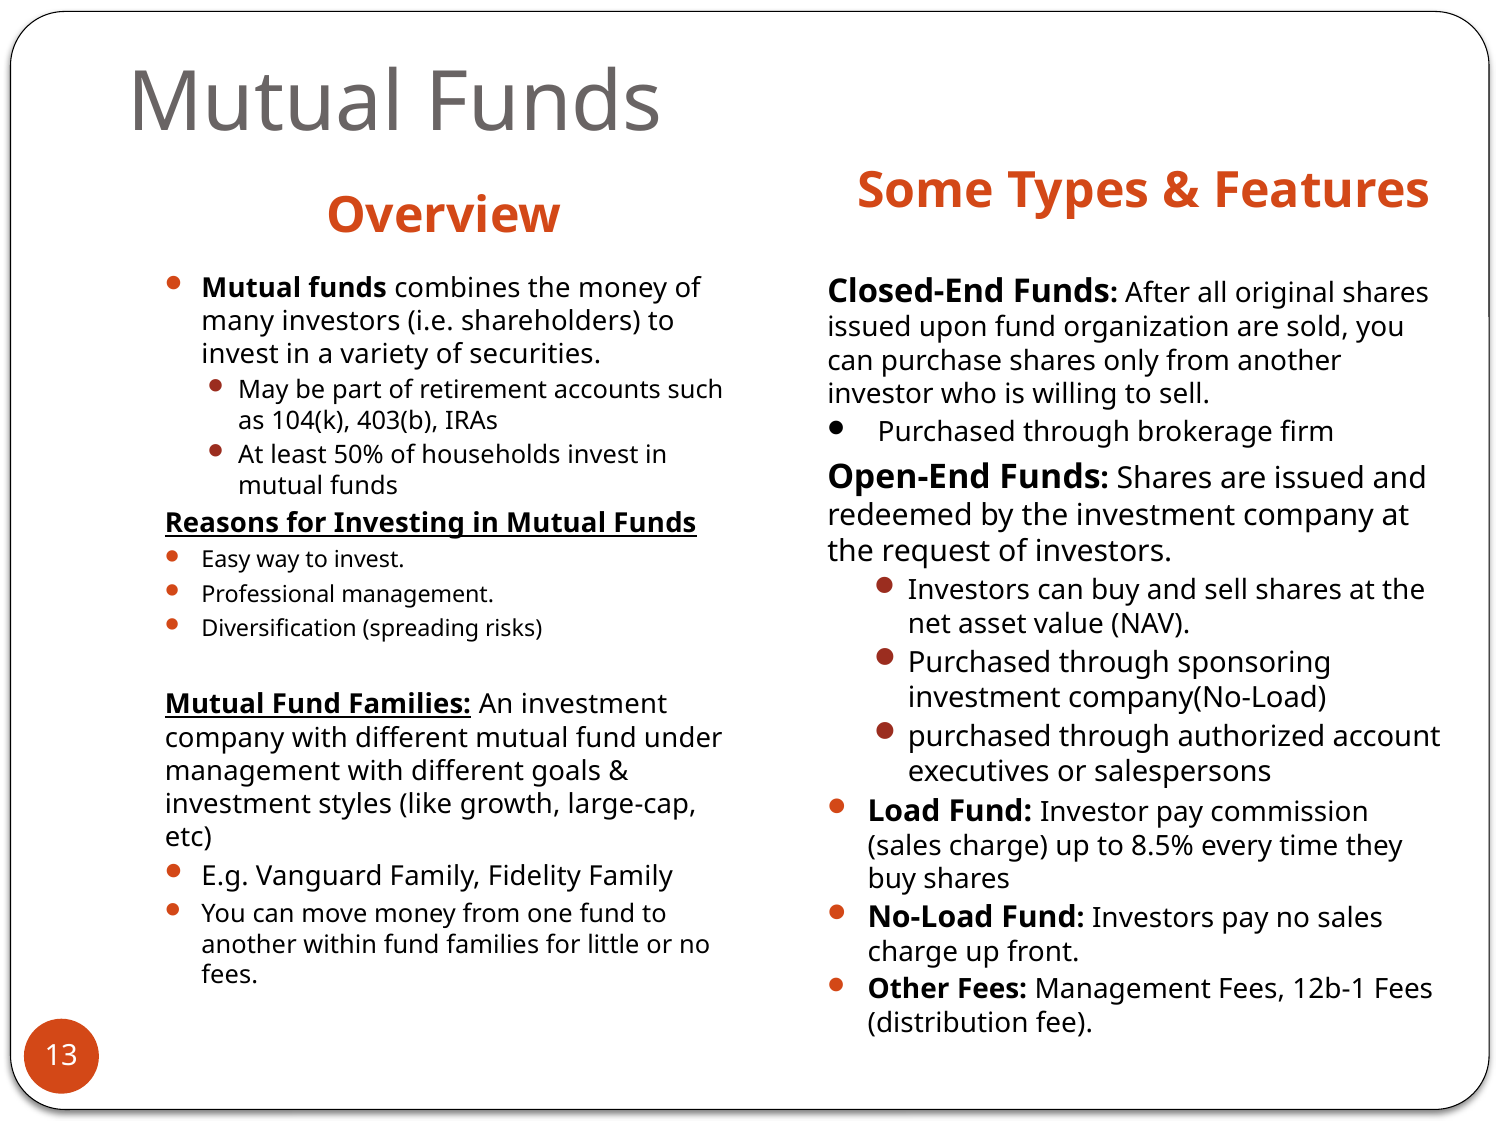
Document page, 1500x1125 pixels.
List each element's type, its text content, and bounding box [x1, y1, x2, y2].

list Mutual funds combines the money of many investors (i.e. shareholders) to invest in a variety of securities. May be part of retirement accounts such as 104(k), 403(b), IRAs At least 50% of households invest in mutual funds Reasons for Investing in Mutual Funds Easy way to invest. Professional management. Diversification (spreading risks) Mutual Fund Families: An investment company with different mutual fund under management with different goals & investment styles (like growth, large-cap, etc) E.g. Vanguard Family, Fidelity Family You can move money from one fund to another within fund families for little or no fees. [150, 262, 763, 1007]
list Overview [136, 174, 751, 251]
slide_number 13 [23, 1018, 99, 1094]
list Some Types & Features [836, 161, 1451, 226]
list Closed-End Funds: After all original shares issued upon fund organization are sold, you can purchase shares only from another investor who is willing to sell. Purchased through brokerage firm Open-End Funds: Shares are issued and redeemed by the investment company at the request of investors. Investors can buy and sell shares at the net asset value (NAV). Purchased through sponsoring investment company(No-Load) purchased through authorized account executives or salespersons Load Fund: Investor pay commission (sales charge) up to 8.5% every time they buy shares No-Load Fund: Investors pay no sales charge up front. Other Fees: Management Fees, 12b-1 Fees (distribution fee). [812, 262, 1463, 1050]
title Mutual Funds [112, 24, 1388, 163]
